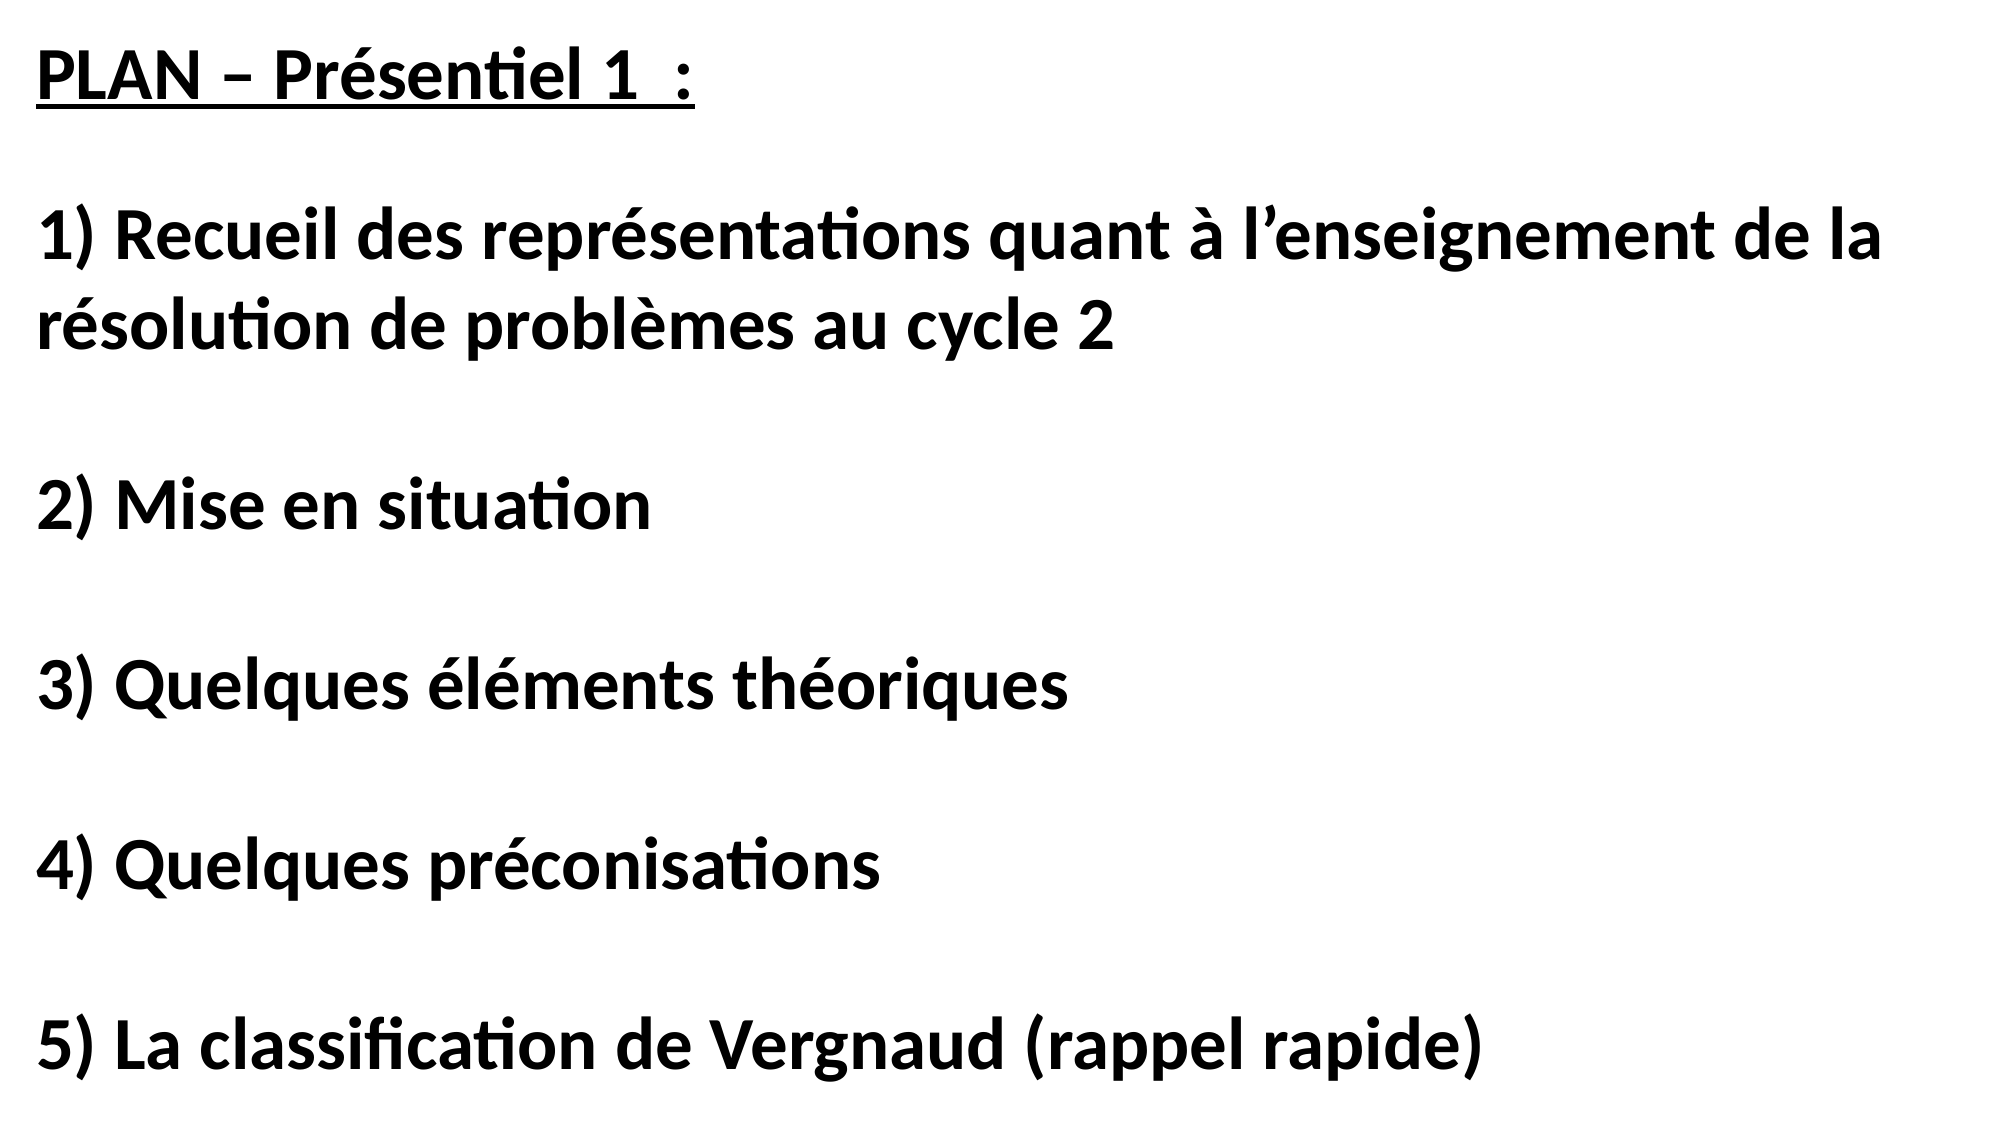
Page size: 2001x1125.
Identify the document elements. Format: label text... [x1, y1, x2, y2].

text_box PLAN – Présentiel 1 : 1) Recueil des représentations quant à l’enseignement de la résolution de problèmes au cycle 2 2) Mise en situation 3) Quelques éléments théoriques 4) Quelques préconisations 5) La classification de Vergnaud (rappel rapide) [21, 17, 1944, 1125]
